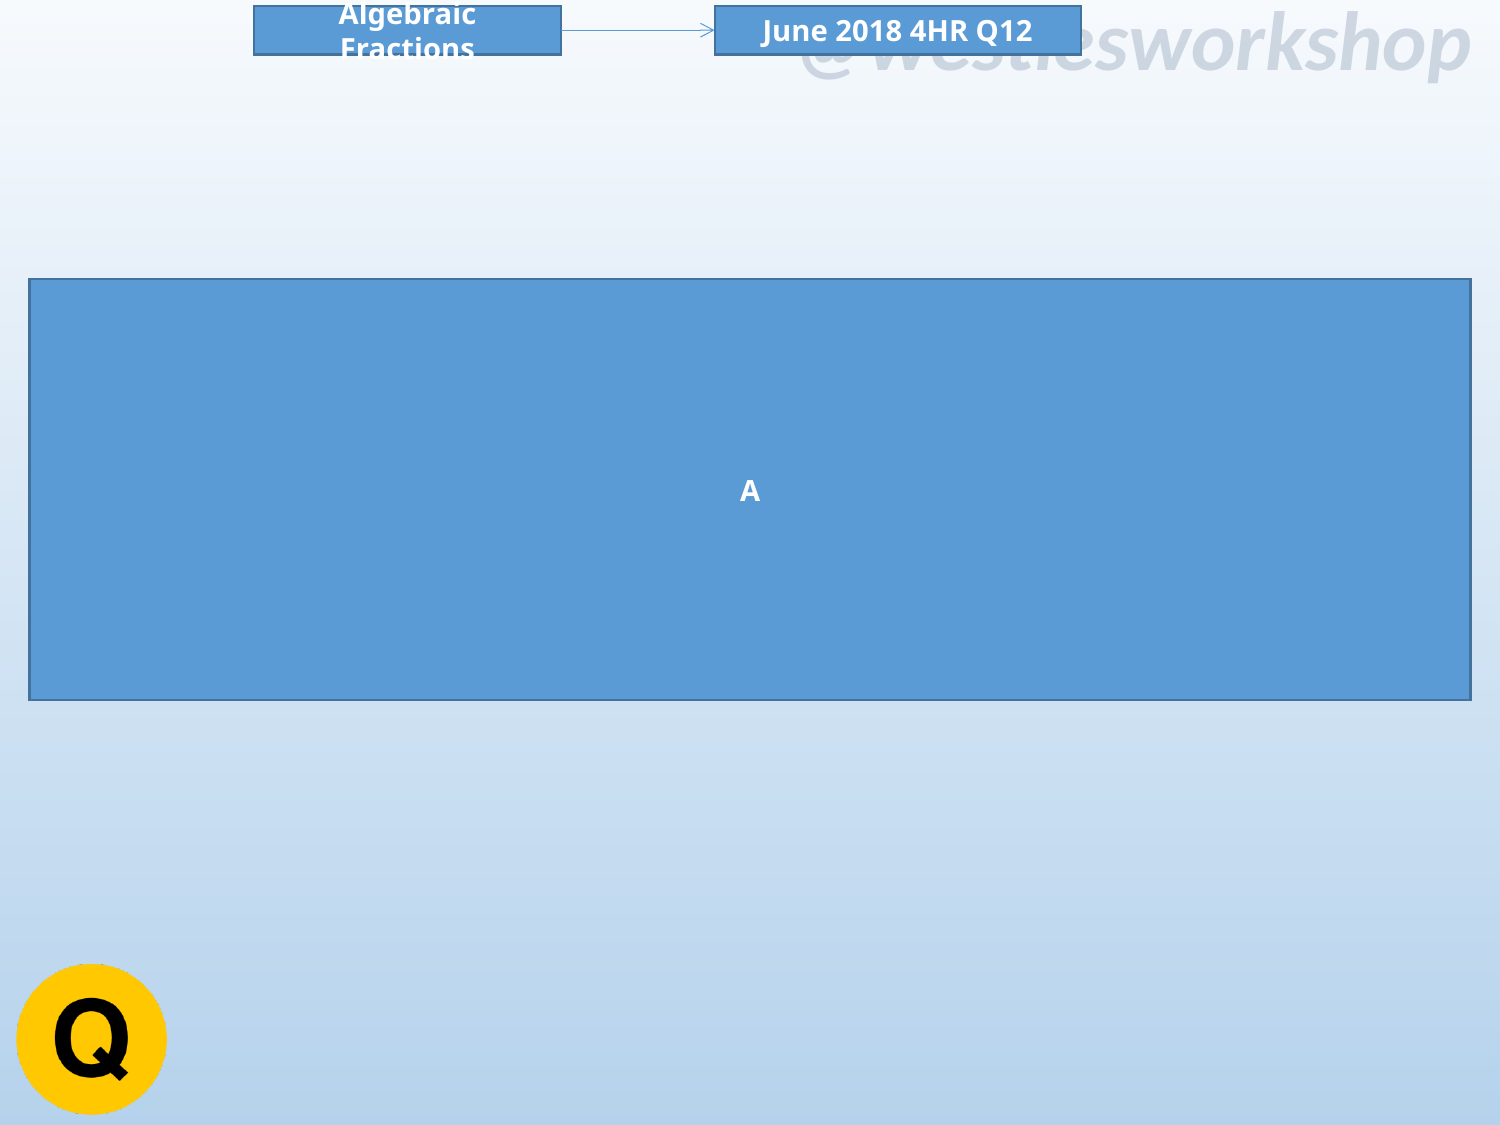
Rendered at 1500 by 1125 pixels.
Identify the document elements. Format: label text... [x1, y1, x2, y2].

text_box June 2018 4HR Q12 [714, 5, 1082, 56]
text_box Algebraic Fractions [253, 5, 562, 56]
text_box A [28, 278, 1472, 701]
picture [0, 940, 191, 1125]
picture [29, 282, 1471, 701]
